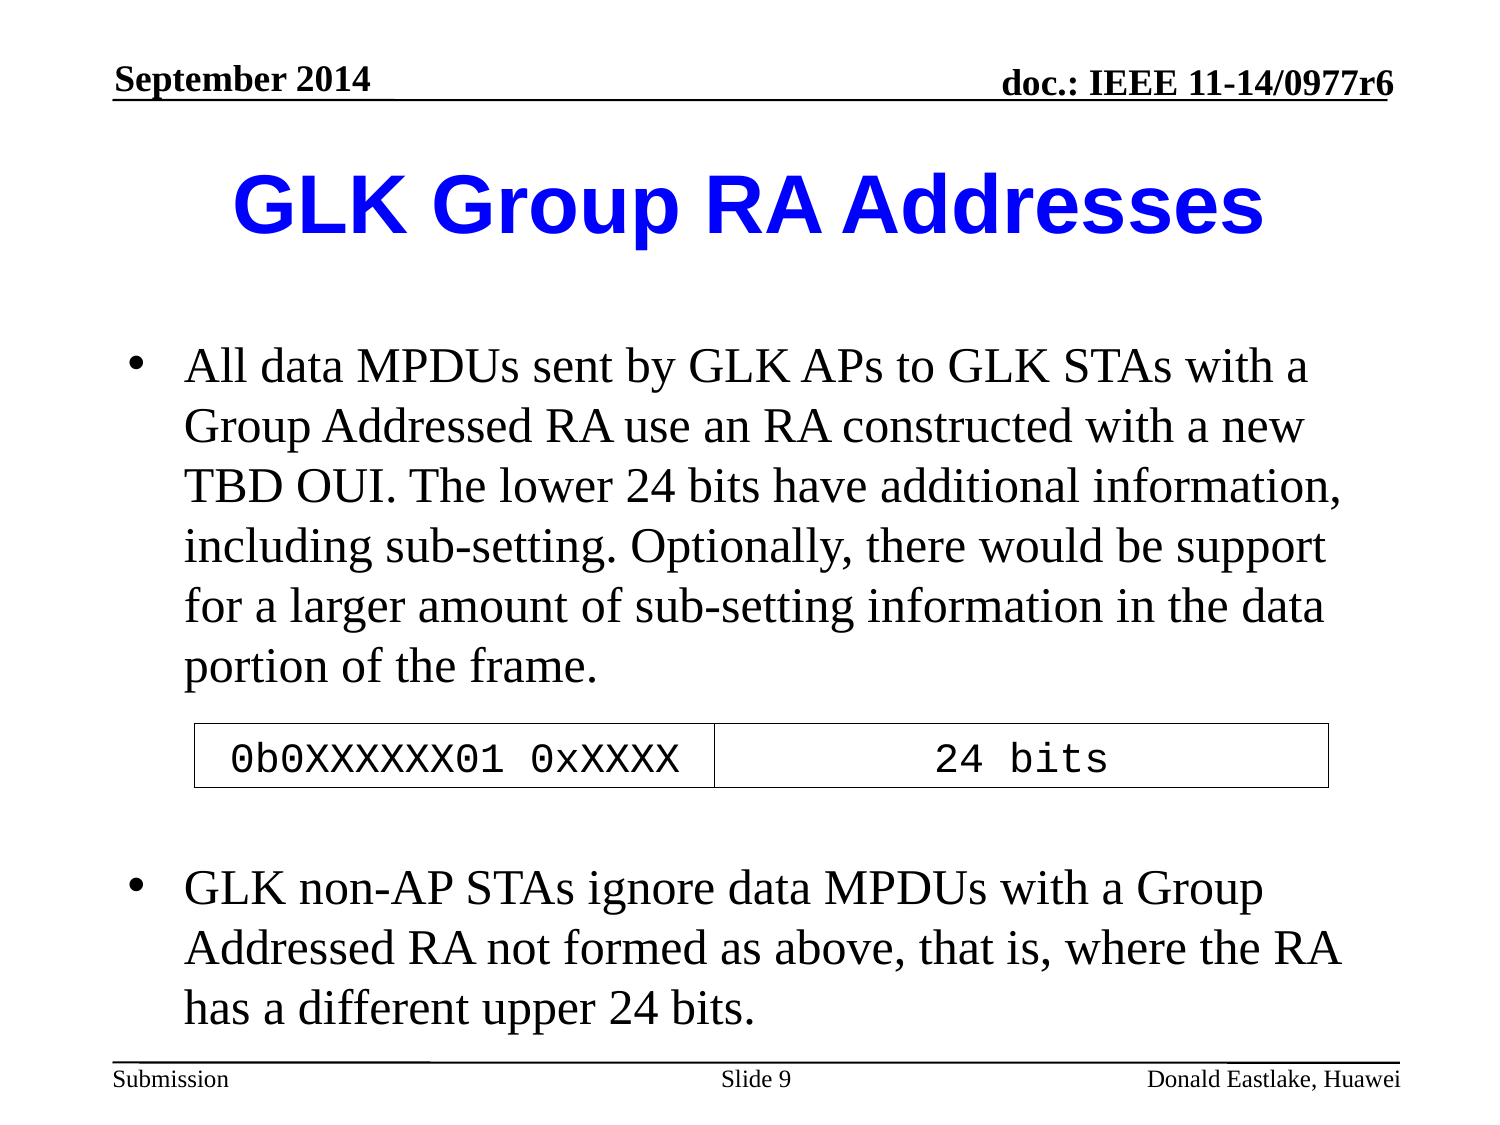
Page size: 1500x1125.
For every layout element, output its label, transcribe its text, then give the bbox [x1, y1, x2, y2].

footer Donald Eastlake, Huawei [878, 1061, 1402, 1093]
slide_number Slide 9 [712, 1061, 800, 1123]
text_box 0b0XXXXXX01 0xXXXX [194, 723, 714, 788]
list All data MPDUs sent by GLK APs to GLK STAs with a Group Addressed RA use an RA constructed with a new TBD OUI. The lower 24 bits have additional information, including sub-setting. Optionally, there would be support for a larger amount of sub-setting information in the data portion of the frame. GLK non-AP STAs ignore data MPDUs with a Group Addressed RA not formed as above, that is, where the RA has a different upper 24 bits. [112, 324, 1388, 1000]
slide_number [114, 54, 423, 100]
title GLK Group RA Addresses [112, 112, 1388, 288]
text_box 24 bits [714, 723, 1329, 788]
